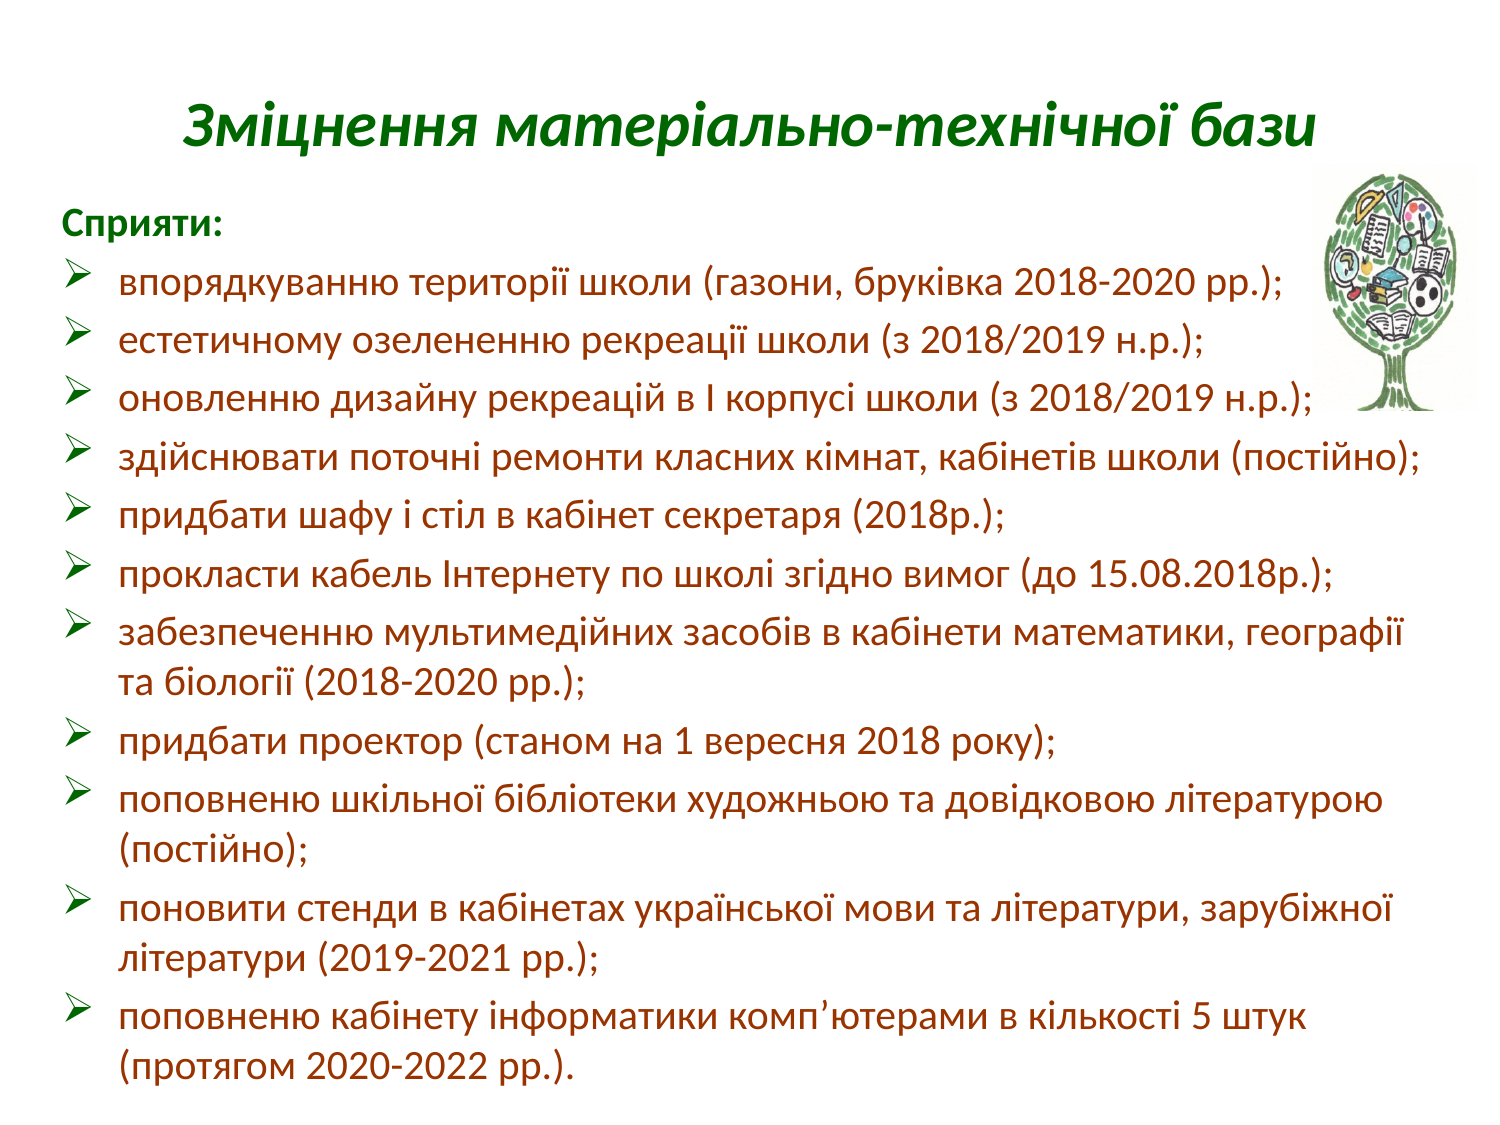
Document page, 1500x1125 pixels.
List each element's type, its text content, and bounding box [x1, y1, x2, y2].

title Зміцнення матеріально-технічної бази [75, 45, 1425, 187]
picture [1312, 163, 1477, 411]
list Сприяти: впорядкуванню території школи (газони, бруківка 2018-2020 рр.); естетичному озелененню рекреації школи (з 2018/2019 н.р.); оновленню дизайну рекреацій в І корпусі школи (з 2018/2019 н.р.); здійснювати поточні ремонти класних кімнат, кабінетів школи (постійно); придбати шафу і стіл в кабінет секретаря (2018р.); прокласти кабель Інтернету по школі згідно вимог (до 15.08.2018р.); забезпеченню мультимедійних засобів в кабінети математики, географії та біології (2018-2020 рр.); придбати проектор (станом на 1 вересня 2018 року); поповненю шкільної бібліотеки художньою та довідковою літературою (постійно); поновити стенди в кабінетах української мови та літератури, зарубіжної літератури (2019-2021 рр.); поповненю кабінету інформатики комп’ютерами в кількості 5 штук (протягом 2020-2022 рр.). [46, 187, 1465, 1102]
